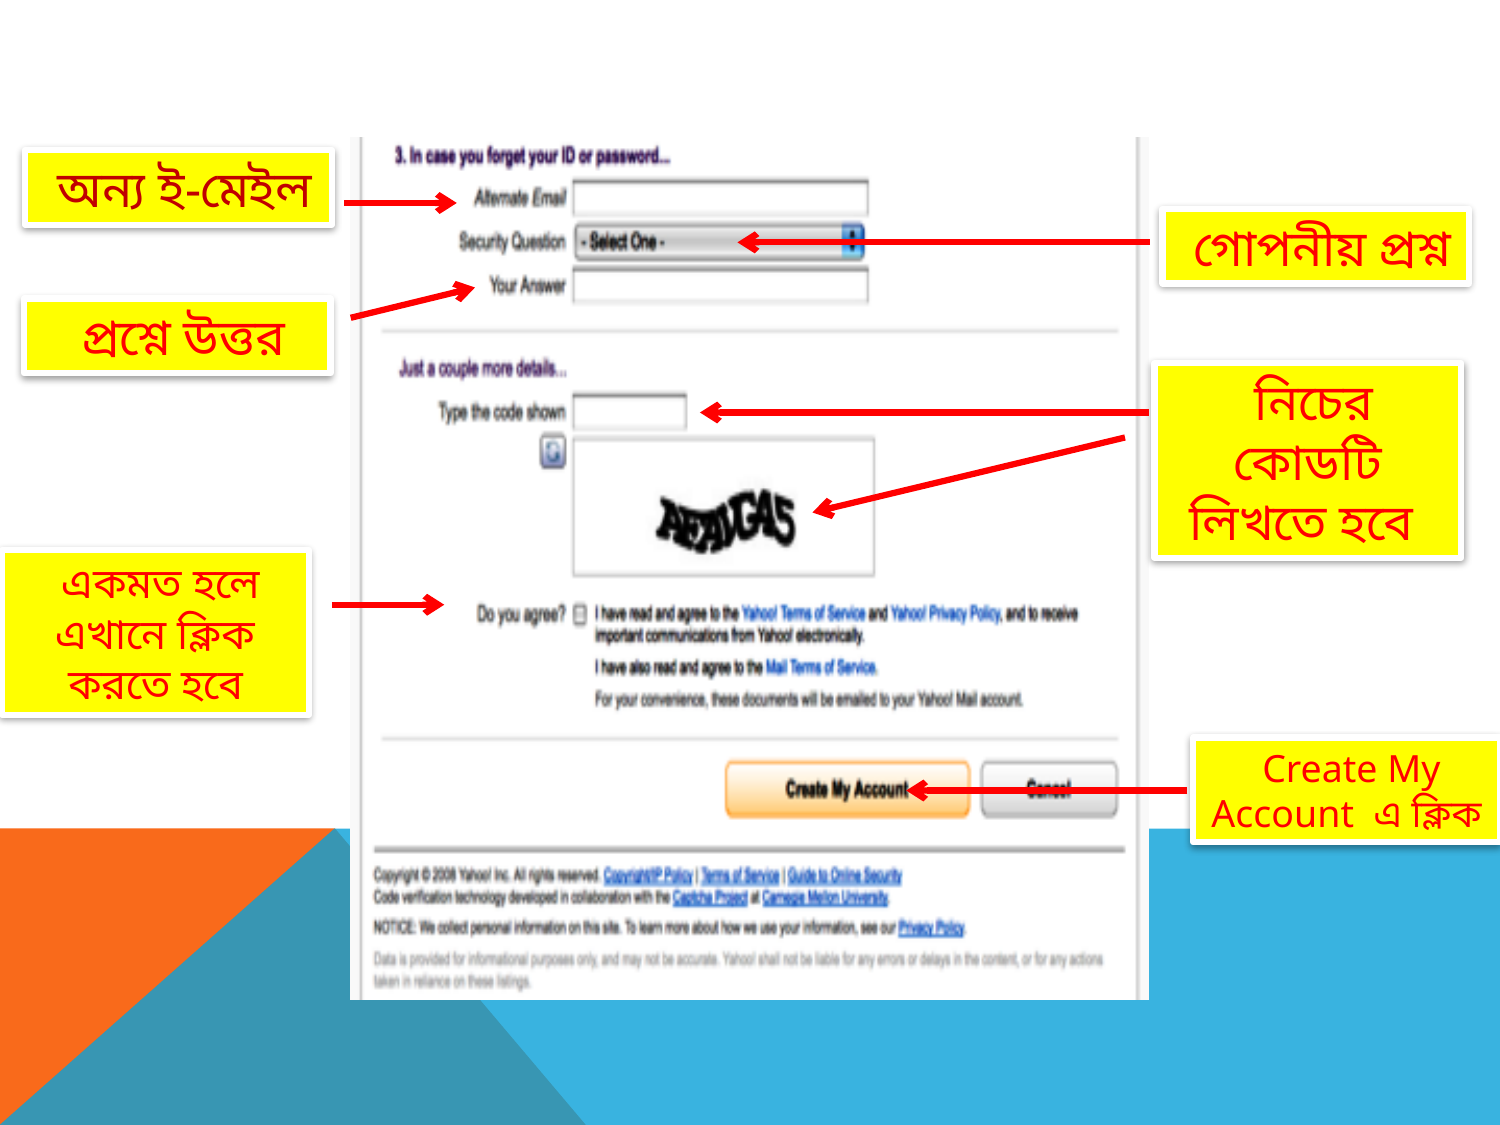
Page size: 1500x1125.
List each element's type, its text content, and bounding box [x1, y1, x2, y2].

text_box প্রশ্নে উত্তর [21, 295, 334, 376]
picture [350, 137, 1150, 1001]
text_box নিচের কোডটি লিখতে হবে [1154, 360, 1464, 561]
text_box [812, 437, 1126, 513]
text_box গোপনীয় প্রশ্ন [1159, 206, 1472, 287]
text_box Create My Account এ ক্লিক [1190, 734, 1500, 845]
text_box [350, 287, 476, 318]
text_box একমত হলে এখানে ক্লিক করতে হবে [0, 547, 312, 718]
text_box অন্য ই-মেইল [22, 147, 335, 228]
